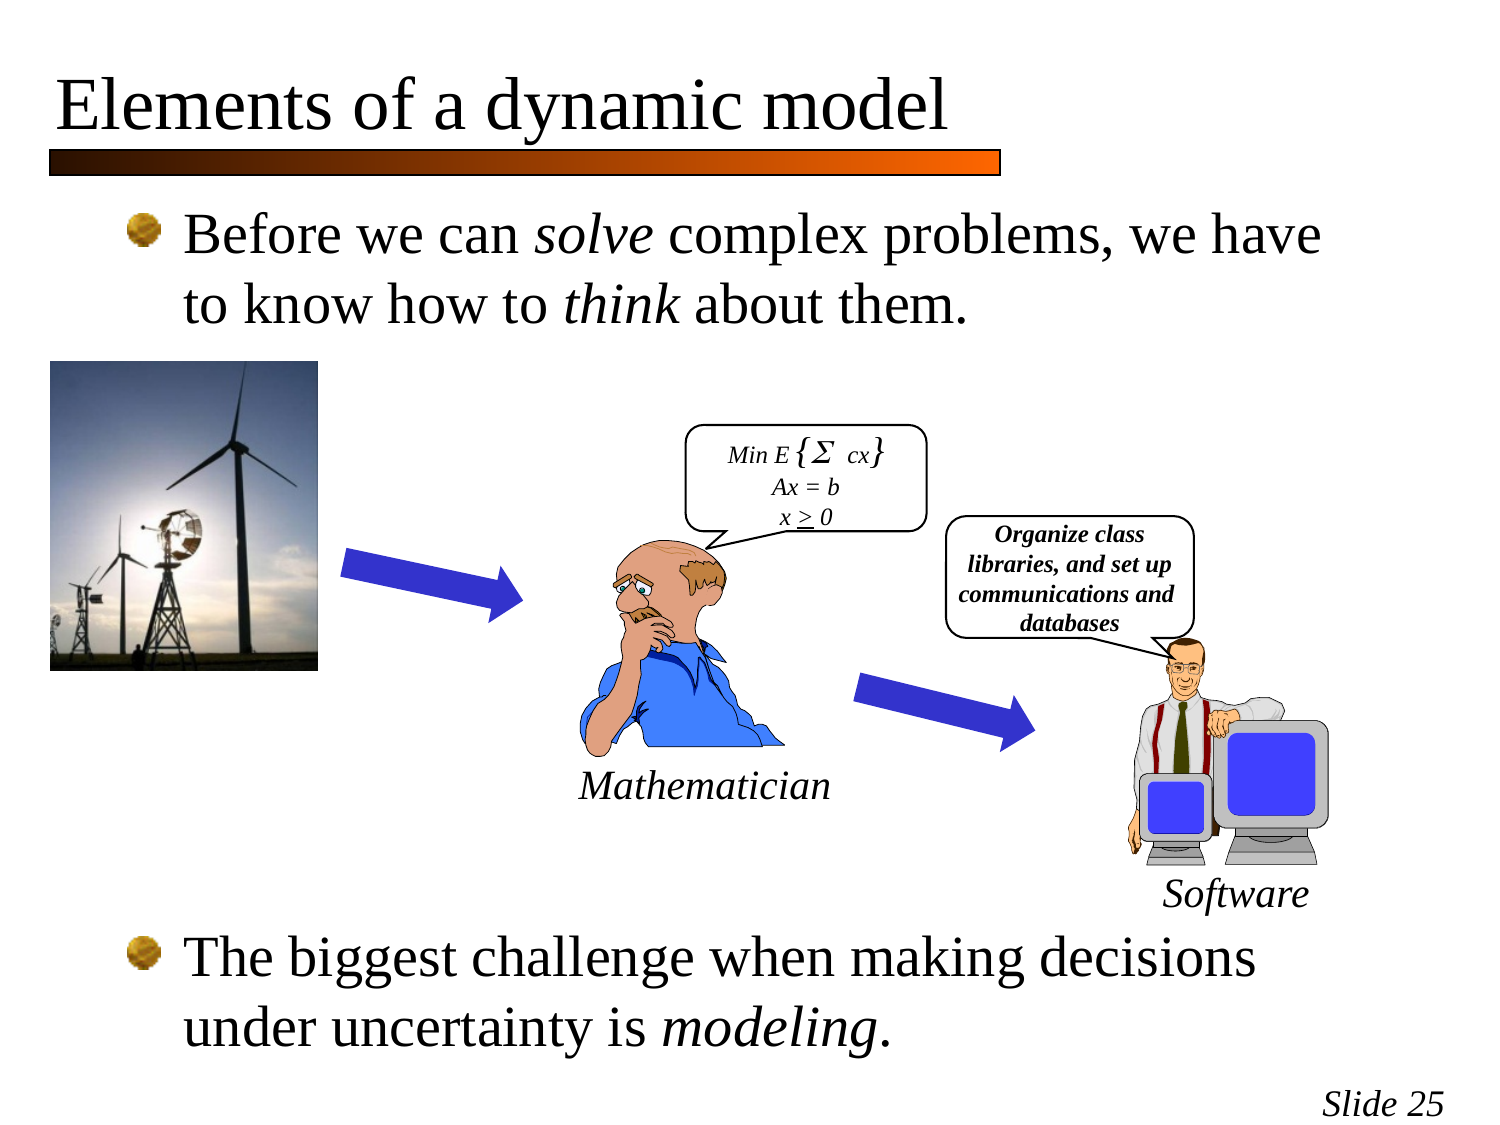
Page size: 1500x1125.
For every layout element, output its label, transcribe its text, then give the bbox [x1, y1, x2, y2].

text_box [562, 424, 927, 816]
text_box Slide 25 [1227, 1071, 1500, 1125]
list Before we can solve complex problems, we have to know how to think about them. The biggest challenge when making decisions under uncertainty is modeling. [112, 187, 1388, 1000]
text_box [340, 547, 524, 624]
text_box [931, 689, 940, 723]
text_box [945, 515, 1330, 925]
picture [127, 213, 161, 247]
title Elements of a dynamic model [40, 50, 1316, 150]
picture [127, 936, 161, 970]
picture [50, 361, 319, 671]
